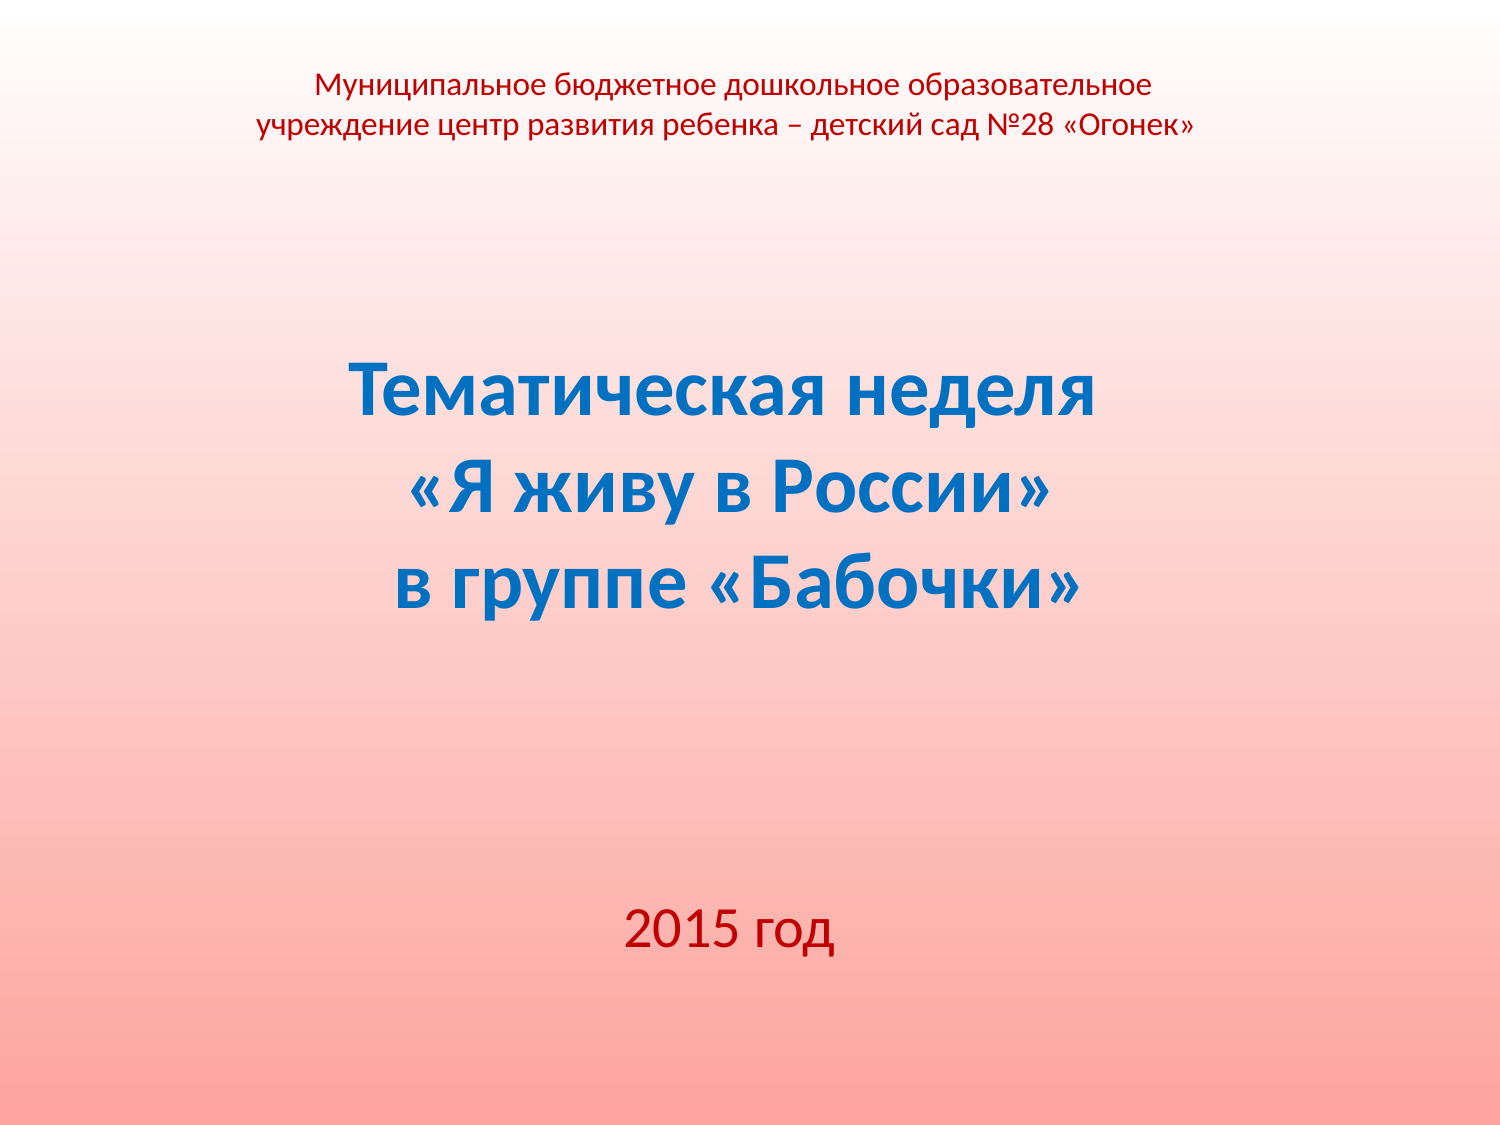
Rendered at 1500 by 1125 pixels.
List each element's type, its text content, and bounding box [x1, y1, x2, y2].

text_box Муниципальное бюджетное дошкольное образовательное учреждение центр развития ребенка – детский сад №28 «Огонек» [218, 54, 1235, 150]
text_box 2015 год [608, 881, 858, 967]
title Тематическая неделя «Я живу в России» в группе «Бабочки» [159, 326, 1306, 634]
